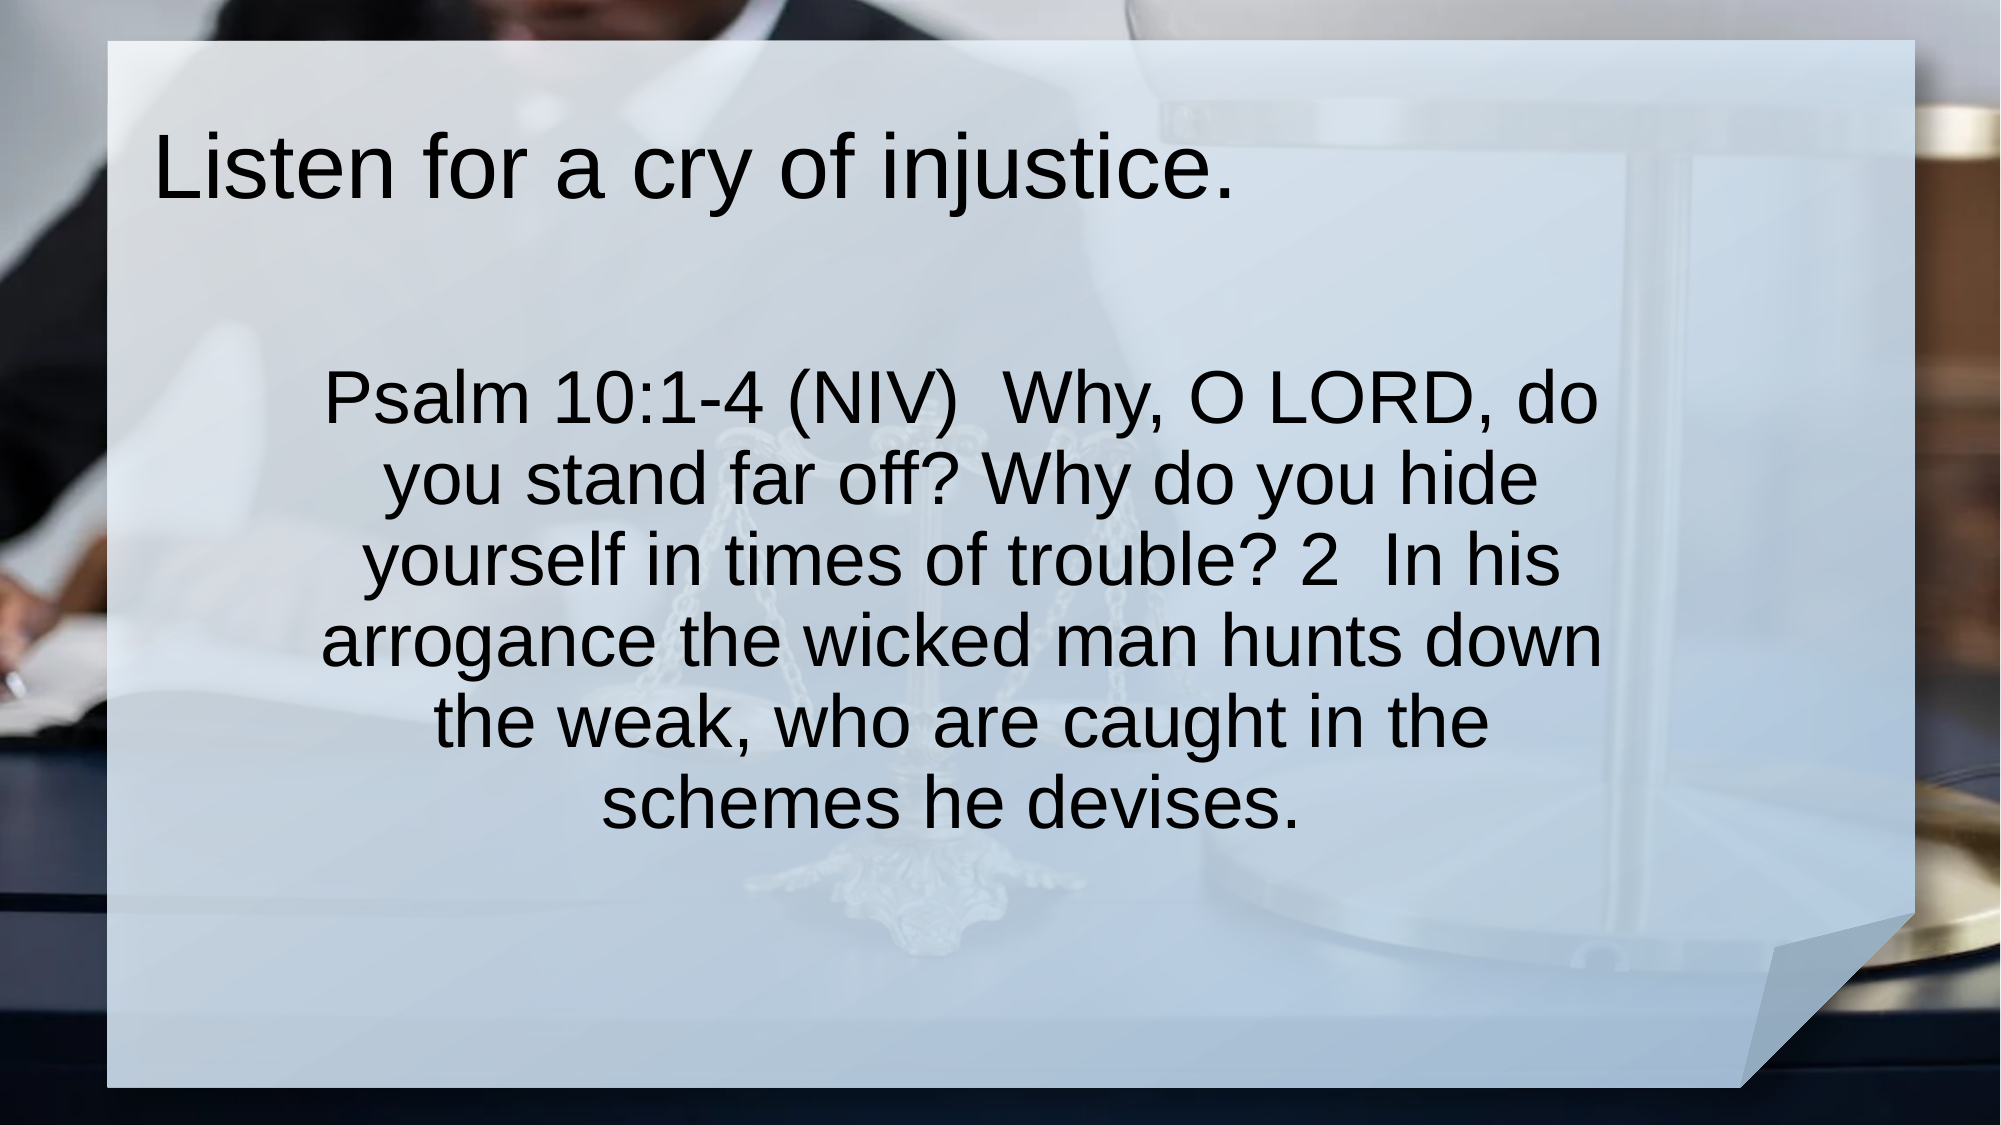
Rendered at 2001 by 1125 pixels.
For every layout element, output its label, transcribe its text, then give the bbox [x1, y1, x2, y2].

picture [0, 0, 2001, 1125]
list Psalm 10:1-4 (NIV) Why, O LORD, do you stand far off? Why do you hide yourself in times of trouble? 2 In his arrogance the wicked man hunts down the weak, who are caught in the schemes he devises. [279, 351, 1646, 1066]
title Listen for a cry of injustice. [137, 59, 1863, 278]
